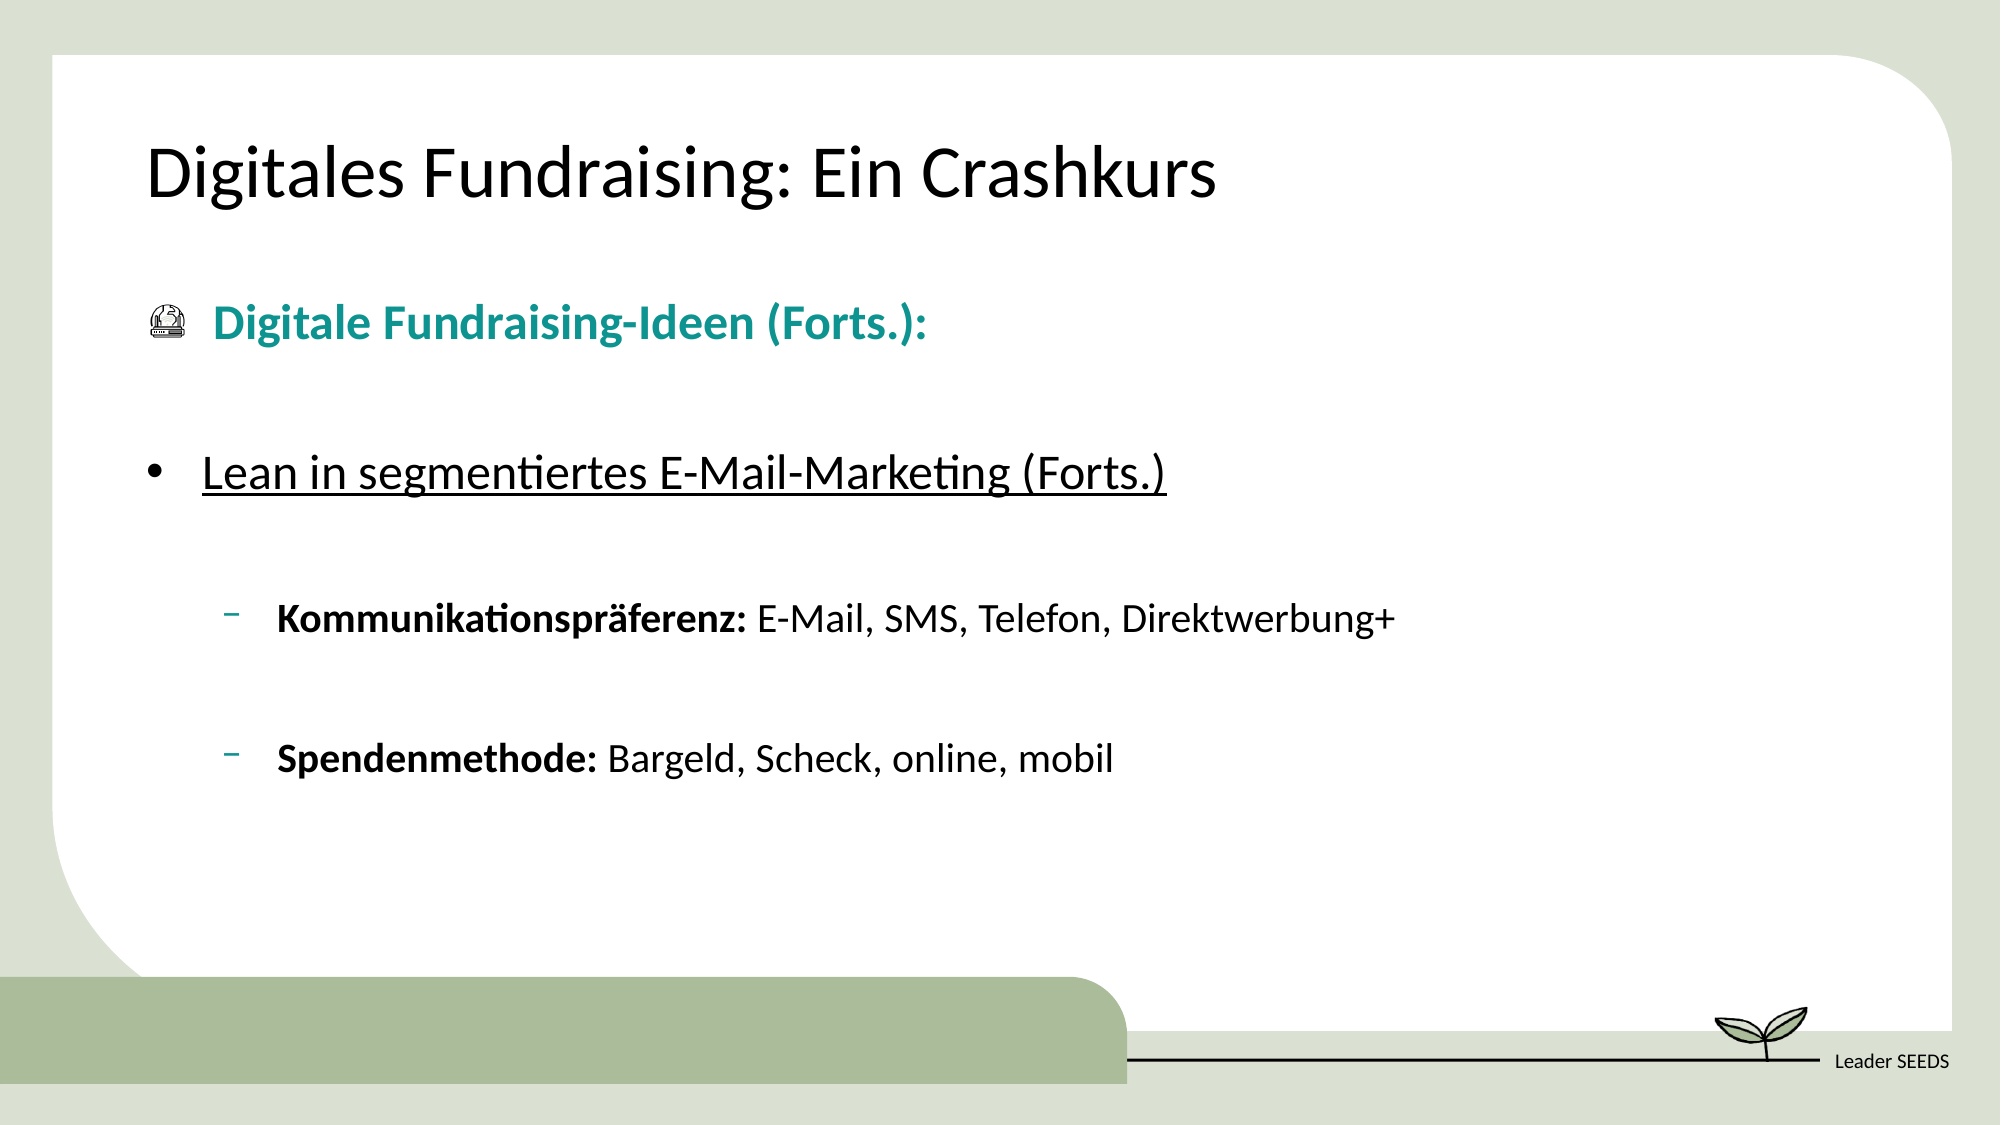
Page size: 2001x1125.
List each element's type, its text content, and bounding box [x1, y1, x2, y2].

list Digitales Fundraising: Ein Crashkurs [130, 124, 1869, 257]
picture [145, 303, 189, 339]
list Digitale Fundraising-Ideen (Forts.): Lean in segmentiertes E-Mail-Marketing (Forts.) Kommunikationspräferenz: E-Mail, SMS, Telefon, Direktwerbung+ Spendenmethode: Bargeld, Scheck, online, mobil [130, 289, 1869, 968]
